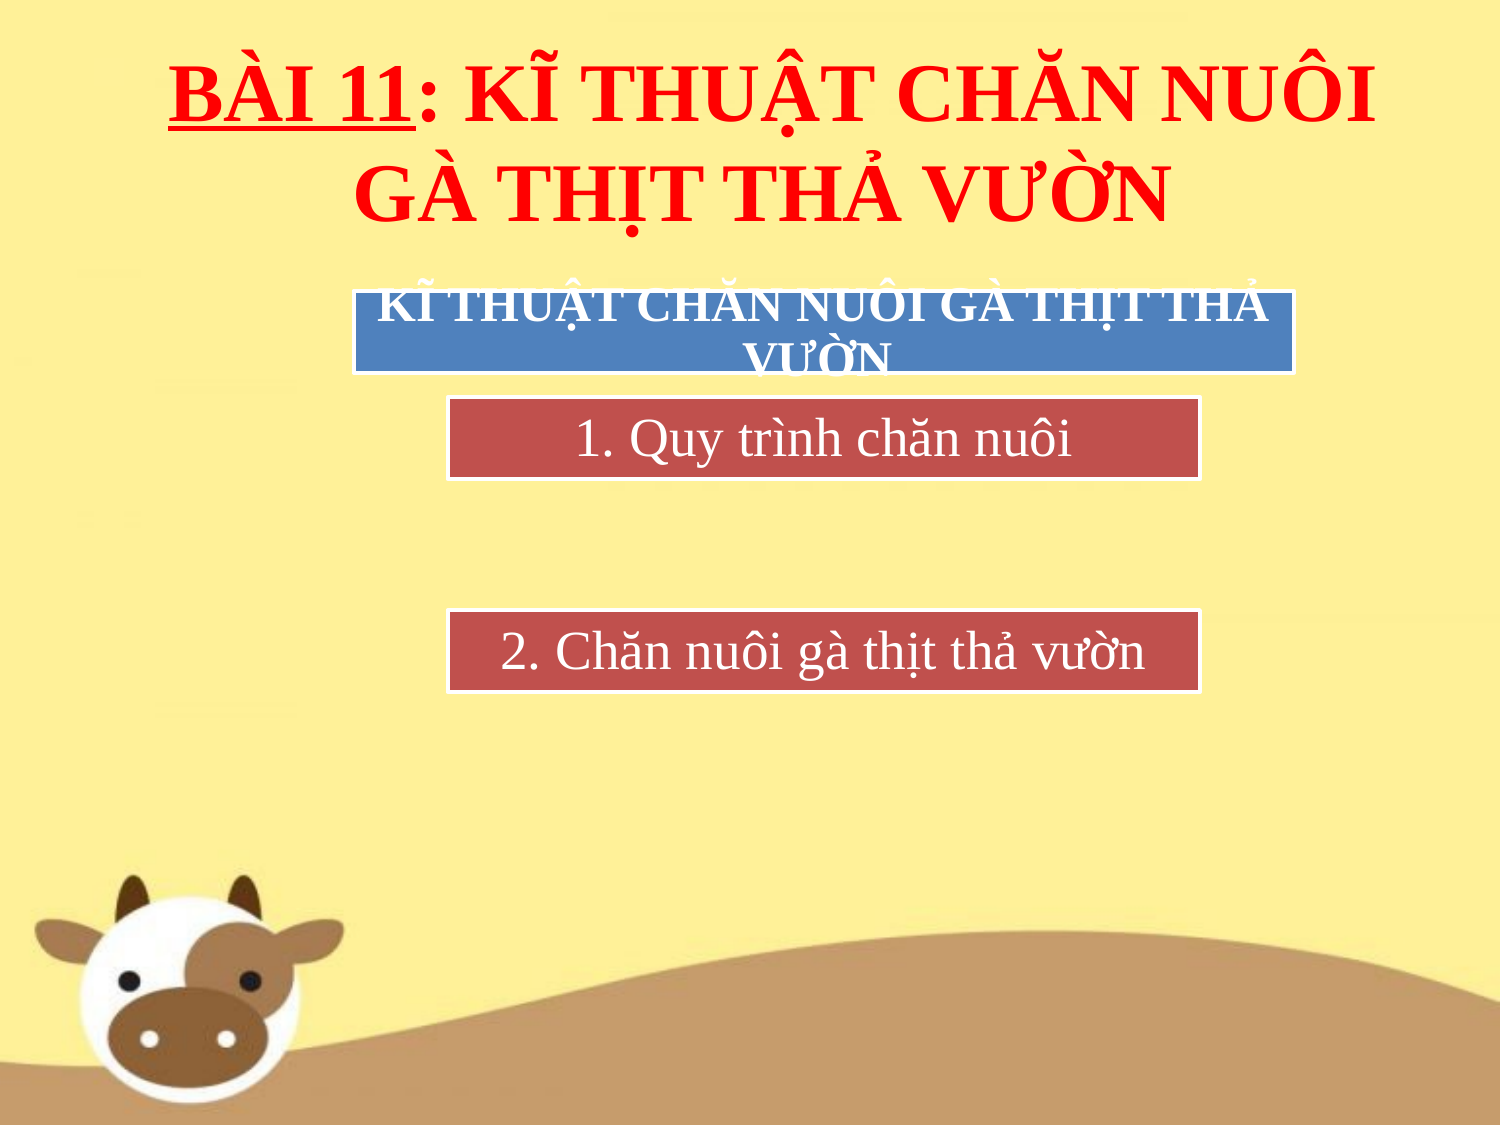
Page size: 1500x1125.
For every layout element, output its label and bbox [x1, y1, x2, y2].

text_box [235, 290, 1412, 906]
picture [0, 0, 1500, 1125]
